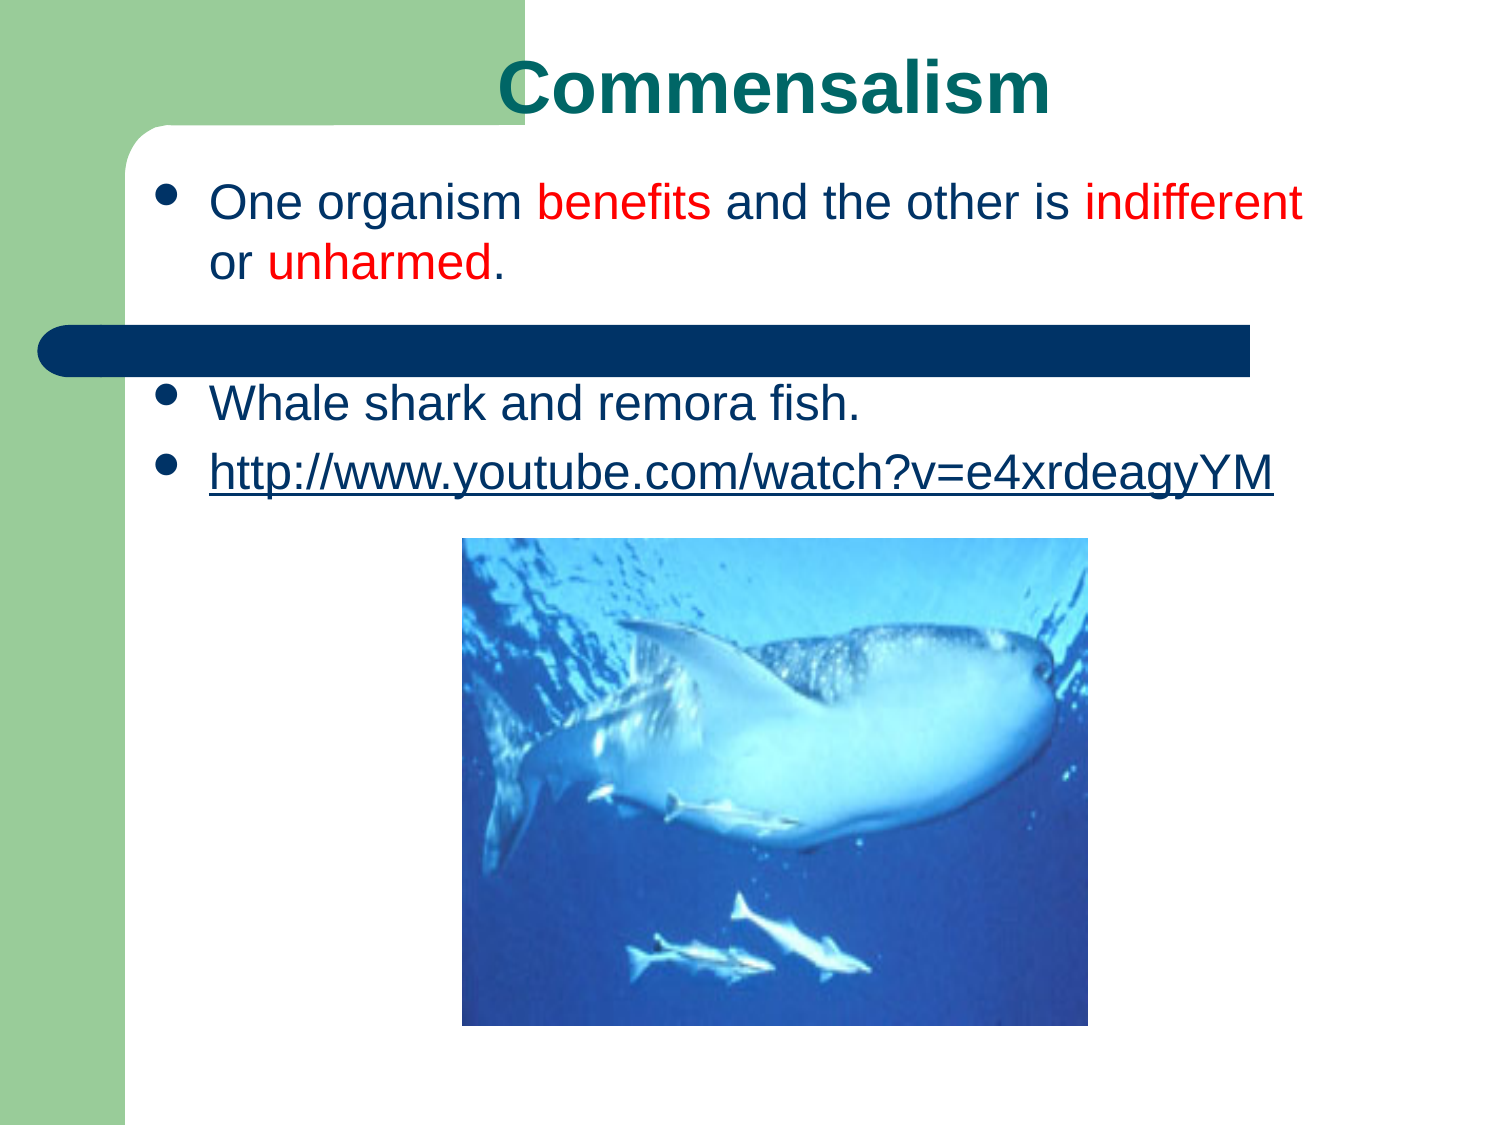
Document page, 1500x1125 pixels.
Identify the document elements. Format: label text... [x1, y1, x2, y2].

list One organism benefits and the other is indifferent or unharmed. Whale shark and remora fish. http://www.youtube.com/watch?v=e4xrdeagyYM [137, 162, 1325, 999]
title Commensalism [125, 24, 1425, 138]
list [462, 538, 1088, 1026]
